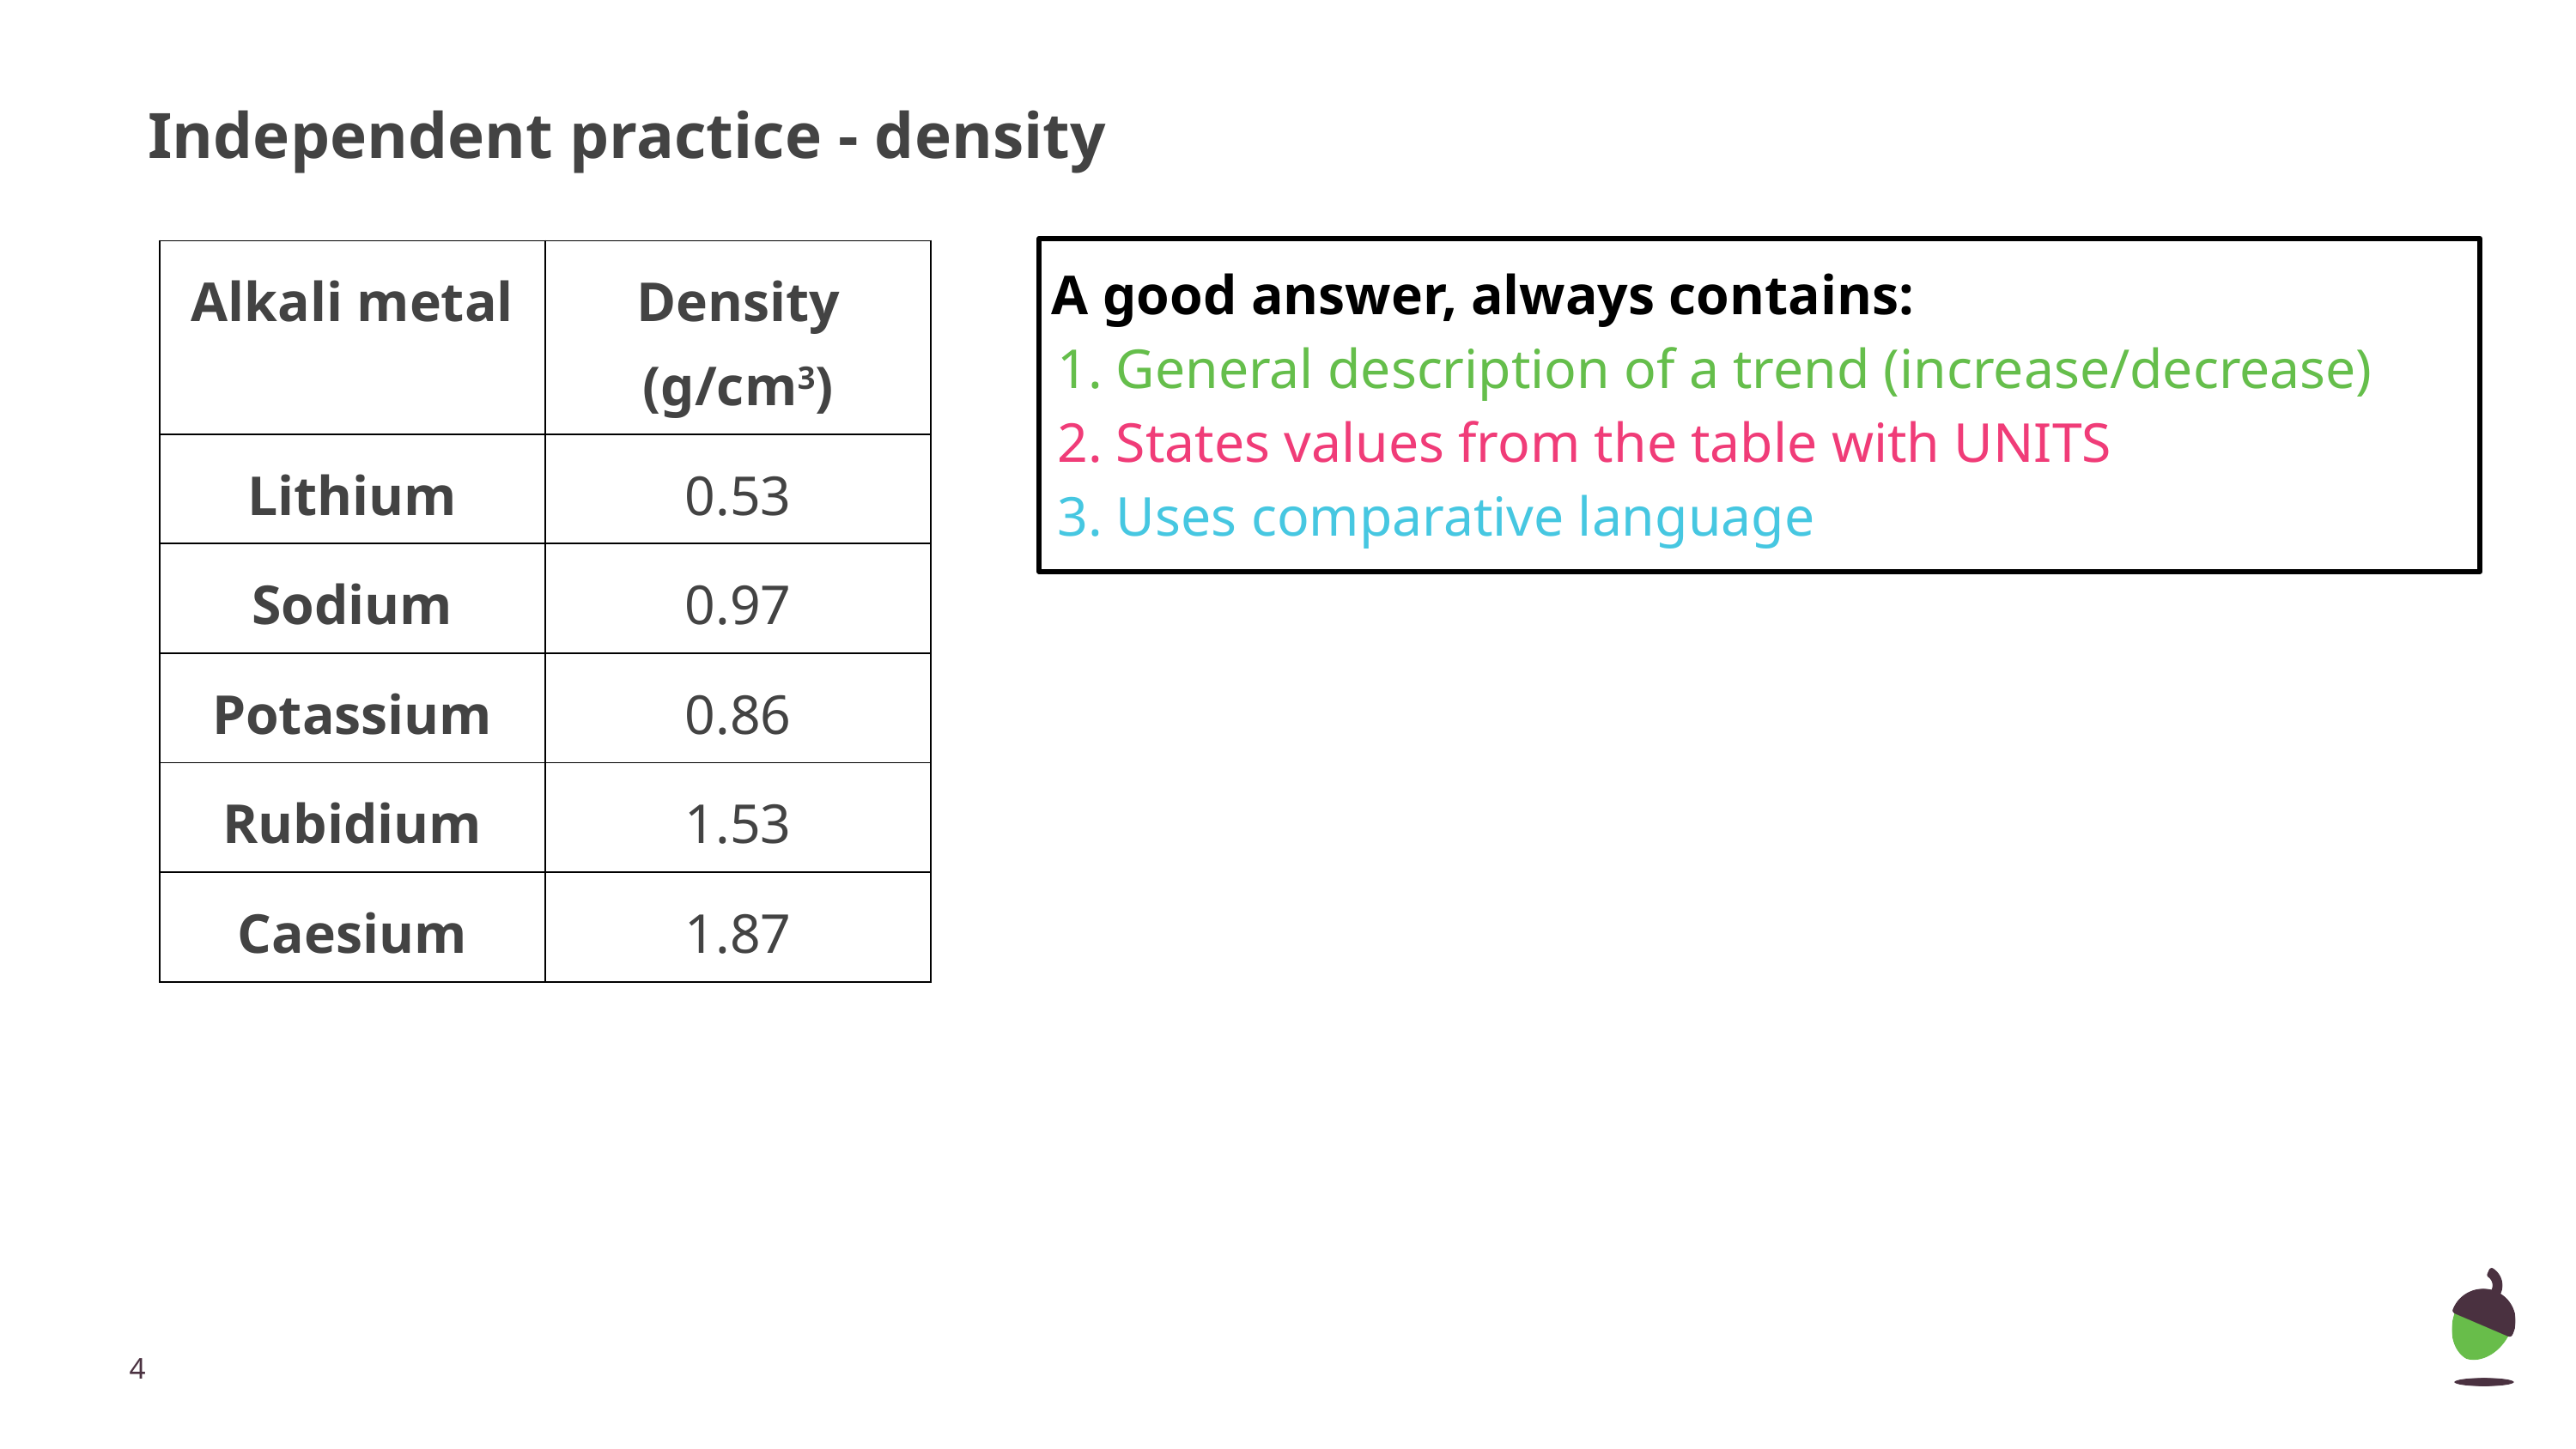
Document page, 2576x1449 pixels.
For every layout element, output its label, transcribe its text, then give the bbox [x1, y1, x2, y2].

table_cell Rubidium [161, 763, 544, 871]
table_cell 0.86 [546, 654, 930, 762]
table_cell 1.53 [546, 763, 930, 871]
text_box A good answer, always contains: General description of a trend (increase/decrease) States values from the table with UNITS Uses comparative language [1039, 238, 2481, 572]
slide_number ‹#› [129, 1349, 332, 1401]
table_cell 1.87 [546, 873, 930, 981]
text_box Independent practice - density [135, 82, 2310, 197]
picture [2451, 1268, 2516, 1386]
table_cell Caesium [161, 873, 544, 981]
table_cell 0.53 [546, 435, 930, 543]
table_header Density (g/cm3) [546, 241, 930, 433]
table_header Alkali metal [161, 241, 544, 433]
table_cell Potassium [161, 654, 544, 762]
table_cell 0.97 [546, 544, 930, 652]
table_cell Sodium [161, 544, 544, 652]
table_cell Lithium [161, 435, 544, 543]
